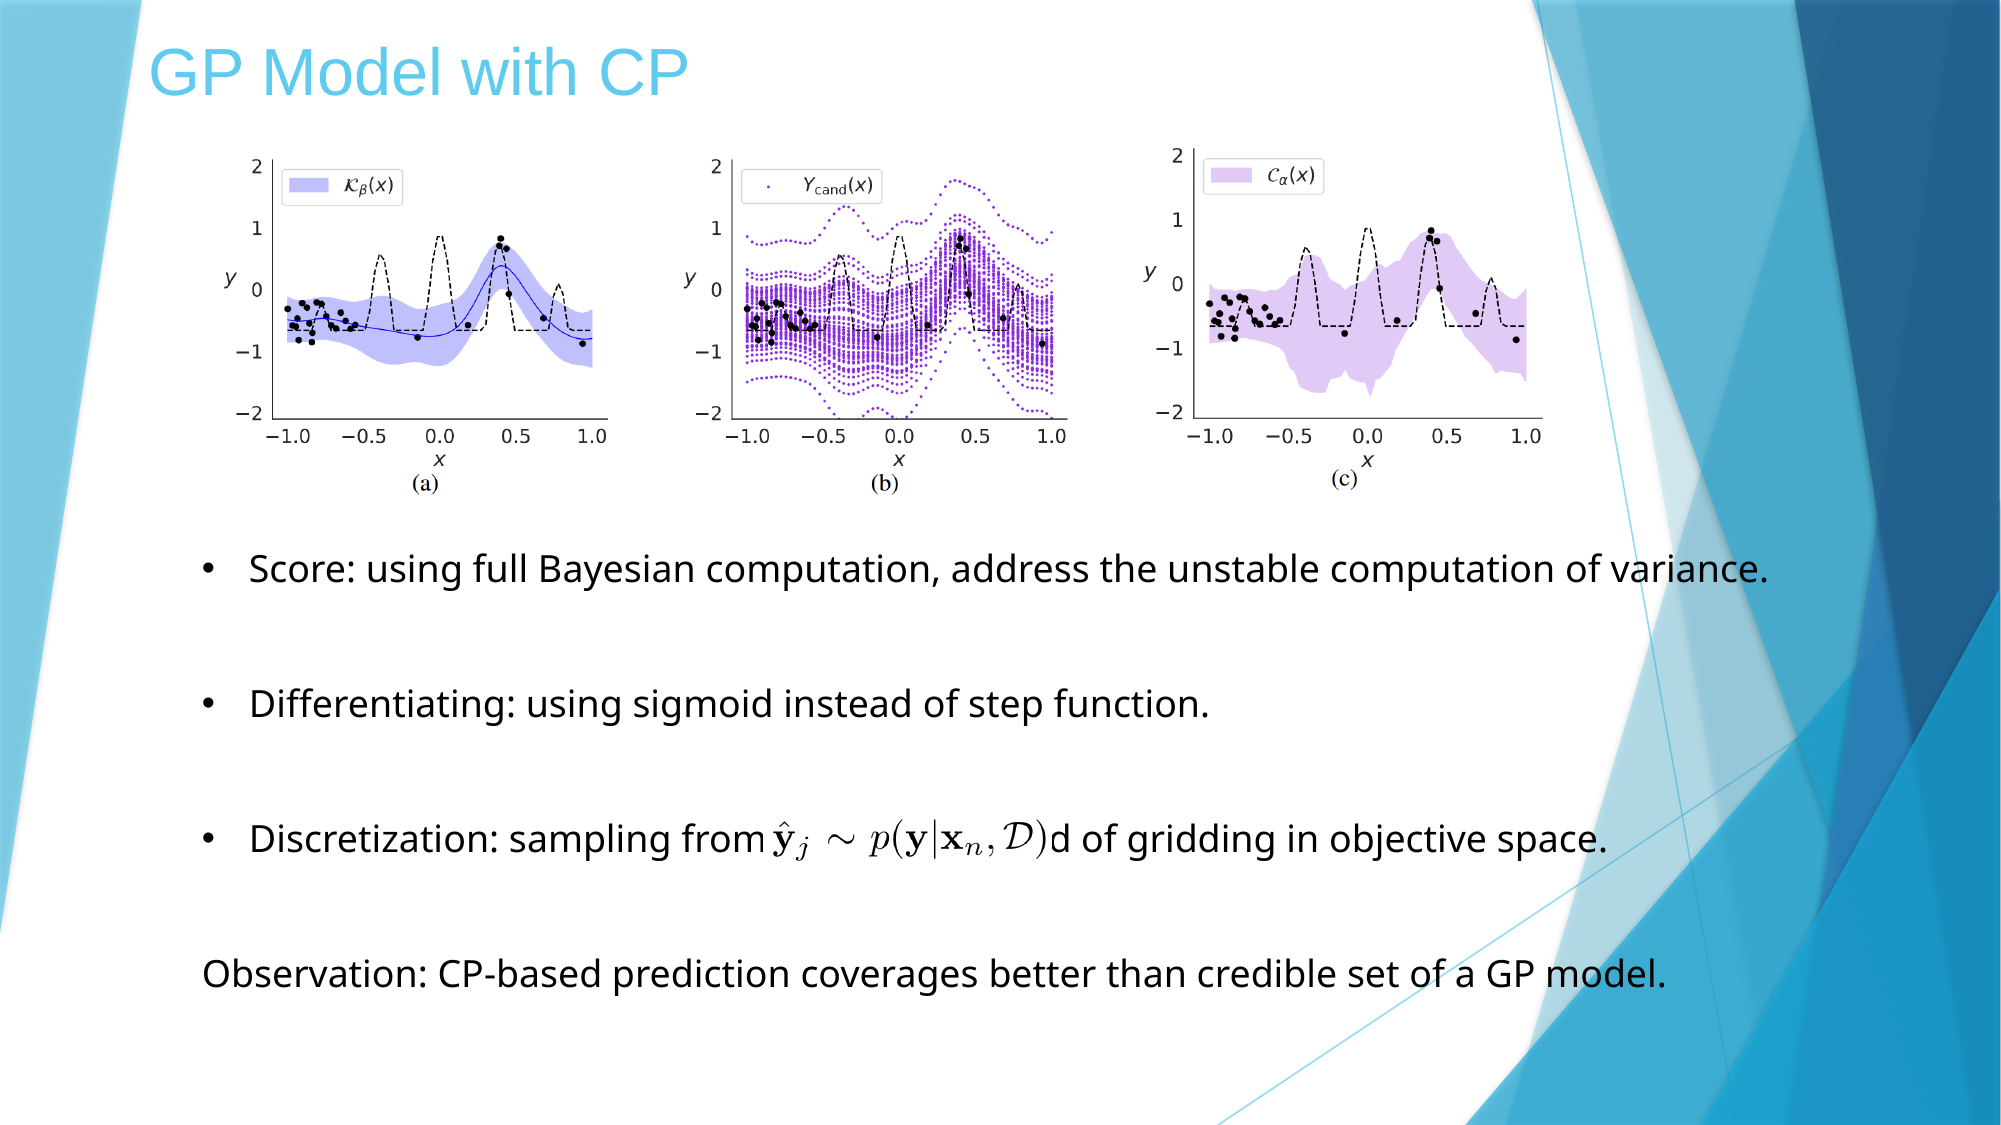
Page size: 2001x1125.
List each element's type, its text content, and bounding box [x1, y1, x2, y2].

picture [221, 138, 1553, 499]
text_box GP Model with CP [133, 20, 1641, 116]
text_box Score: using full Bayesian computation, address the unstable computation of variance. Differentiating: using sigmoid instead of step function. Discretization: sampling from instead of gridding in objective space. Observation: CP-based prediction coverages better than credible set of a GP model. [187, 537, 1786, 1003]
picture [762, 812, 1052, 867]
